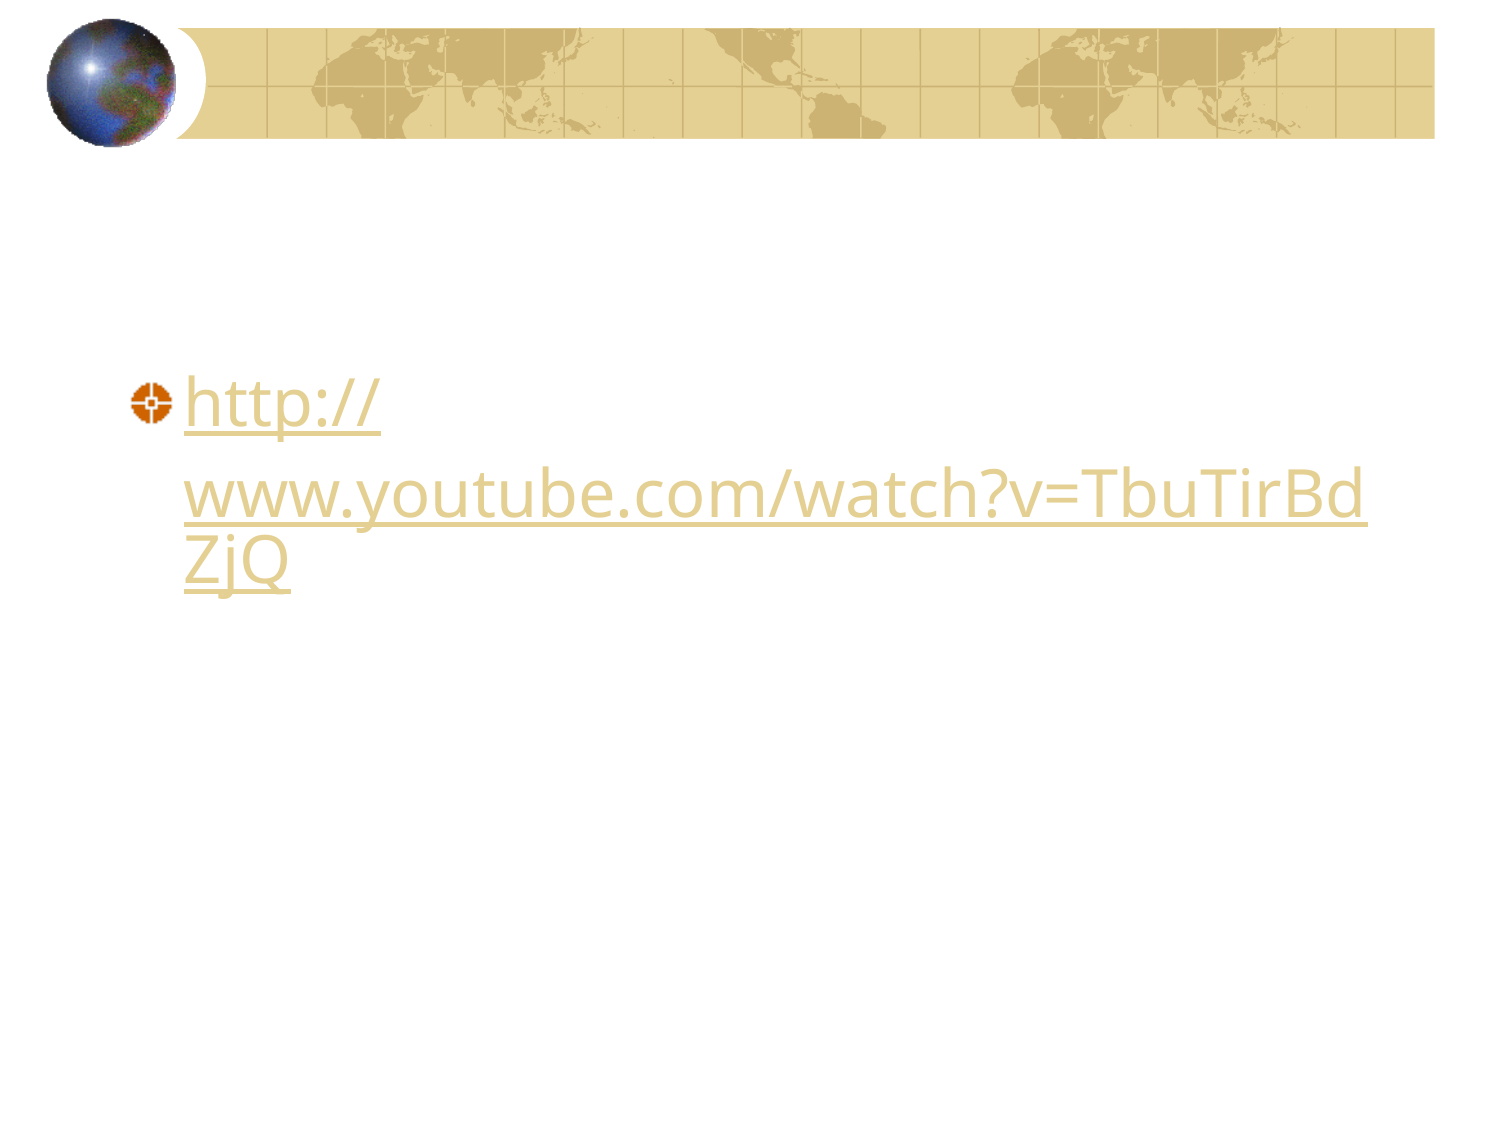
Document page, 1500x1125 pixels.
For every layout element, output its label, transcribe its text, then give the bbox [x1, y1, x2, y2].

picture [127, 381, 175, 429]
picture [42, 14, 190, 151]
list http://www.youtube.com/watch?v=TbuTirBdZjQ [112, 352, 1388, 1028]
